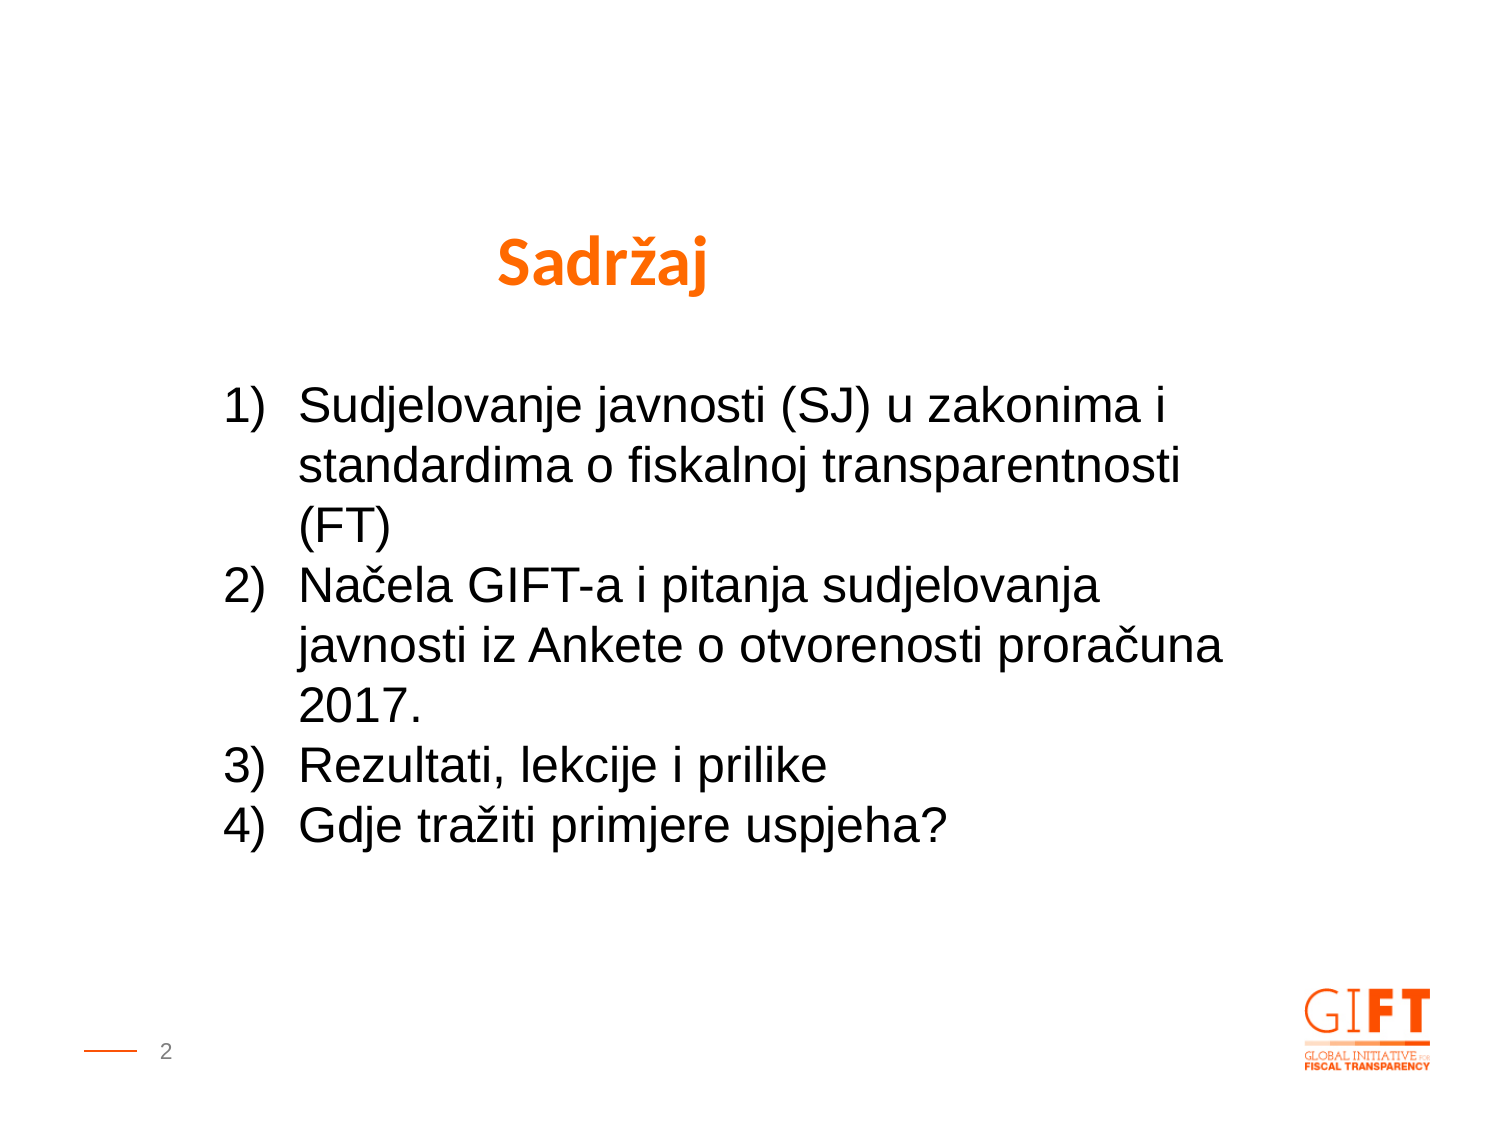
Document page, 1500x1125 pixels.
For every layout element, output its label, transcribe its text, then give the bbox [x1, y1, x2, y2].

text_box 2 [75, 1029, 188, 1090]
text_box Sadržaj [483, 206, 725, 307]
picture [1304, 988, 1431, 1073]
text_box Sudjelovanje javnosti (SJ) u zakonima i standardima o fiskalnoj transparentnosti (FT) Načela GIFT-a i pitanja sudjelovanja javnosti iz Ankete o otvorenosti proračuna 2017. Rezultati, lekcije i prilike Gdje tražiti primjere uspjeha? [208, 320, 1298, 905]
